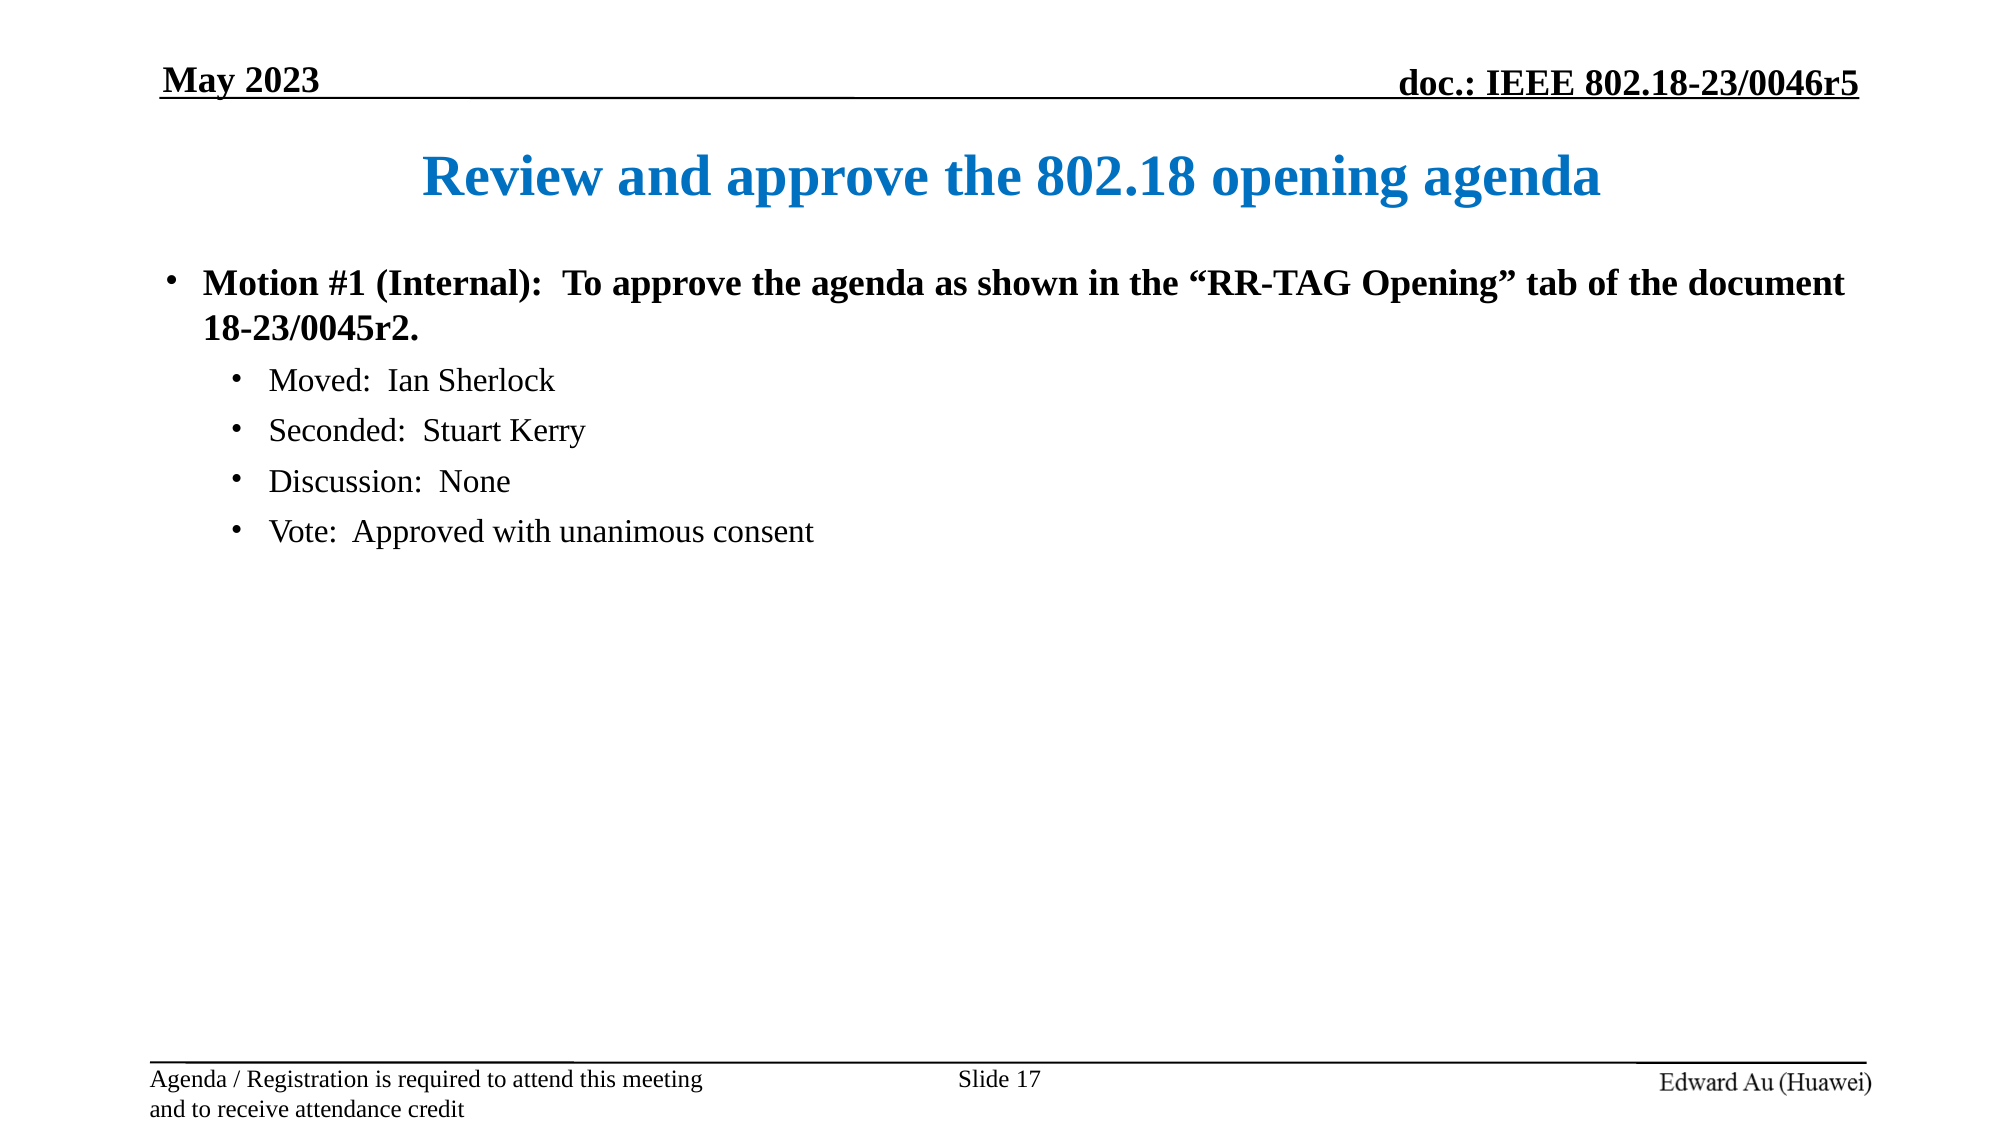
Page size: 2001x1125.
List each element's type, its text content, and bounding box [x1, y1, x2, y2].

title Review and approve the 802.18 opening agenda [162, 99, 1864, 246]
list Motion #1 (Internal): To approve the agenda as shown in the “RR-TAG Opening” tab of the document 18-23/0045r2. Moved: Ian Sherlock Seconded: Stuart Kerry Discussion: None Vote: Approved with unanimous consent [149, 250, 1882, 926]
picture [1174, 1058, 1887, 1113]
slide_number Slide 17 [933, 1061, 1067, 1123]
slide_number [162, 54, 663, 99]
